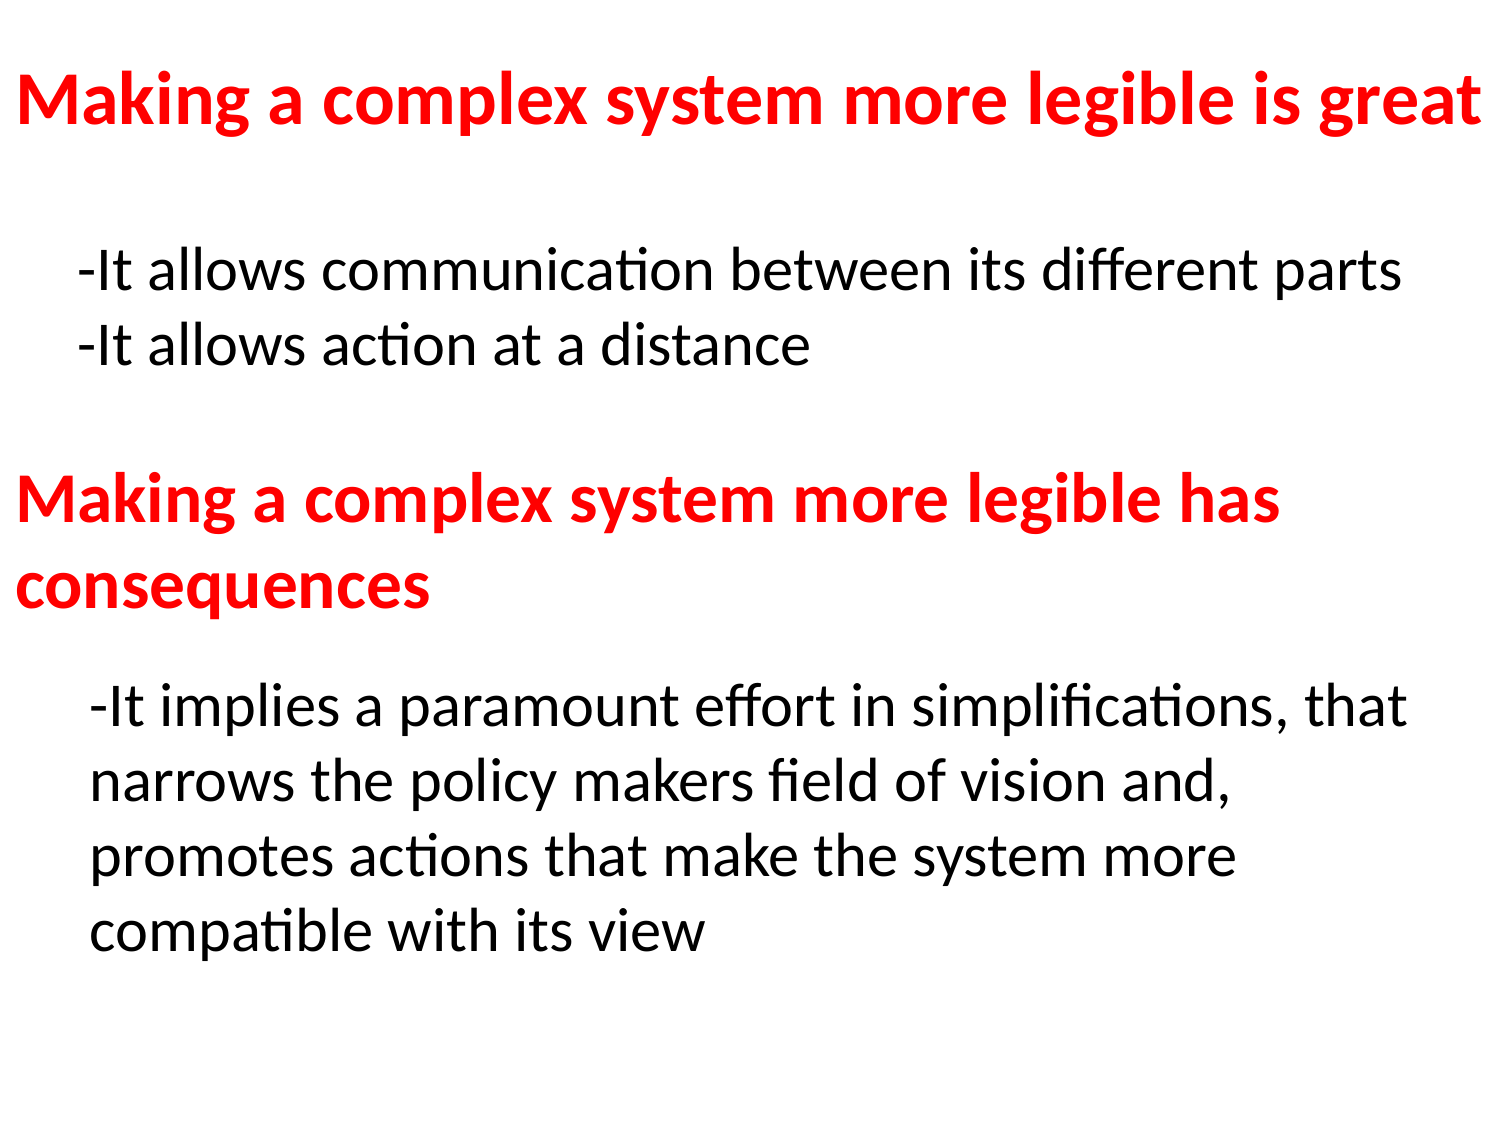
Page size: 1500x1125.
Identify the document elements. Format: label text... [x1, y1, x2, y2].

text_box -It allows communication between its different parts -It allows action at a distance [62, 220, 1450, 386]
text_box -It implies a paramount effort in simplifications, that narrows the policy makers field of vision and, promotes actions that make the system more compatible with its view [75, 656, 1463, 972]
title Making a complex system more legible is great [0, 0, 1500, 188]
text_box Making a complex system more legible has consequences [0, 442, 1500, 631]
